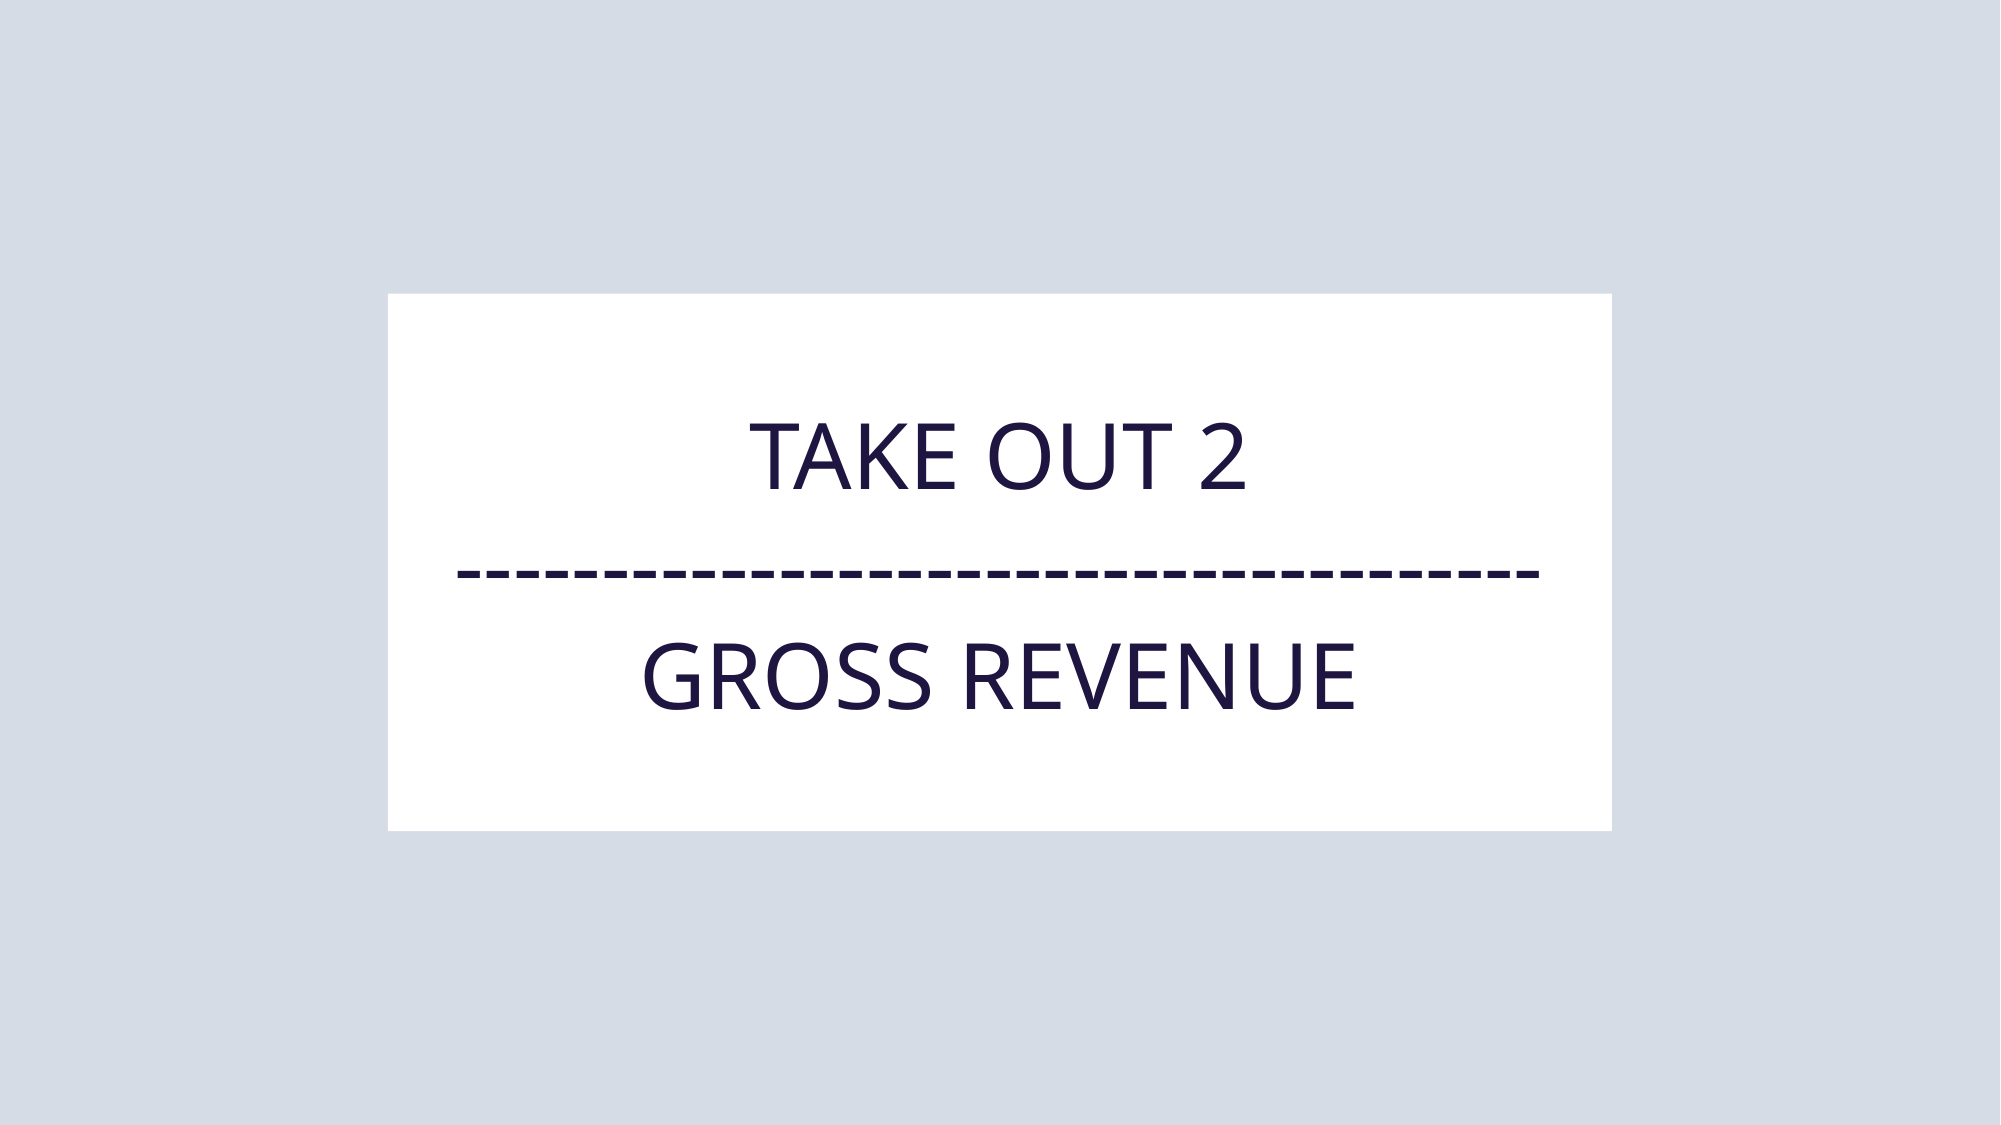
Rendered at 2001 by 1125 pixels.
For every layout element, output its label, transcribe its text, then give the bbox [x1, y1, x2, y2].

text_box [0, 0, 2000, 1125]
text_box TAKE OUT 2 ------------------------------------- GROSS REVENUE [387, 293, 1613, 832]
